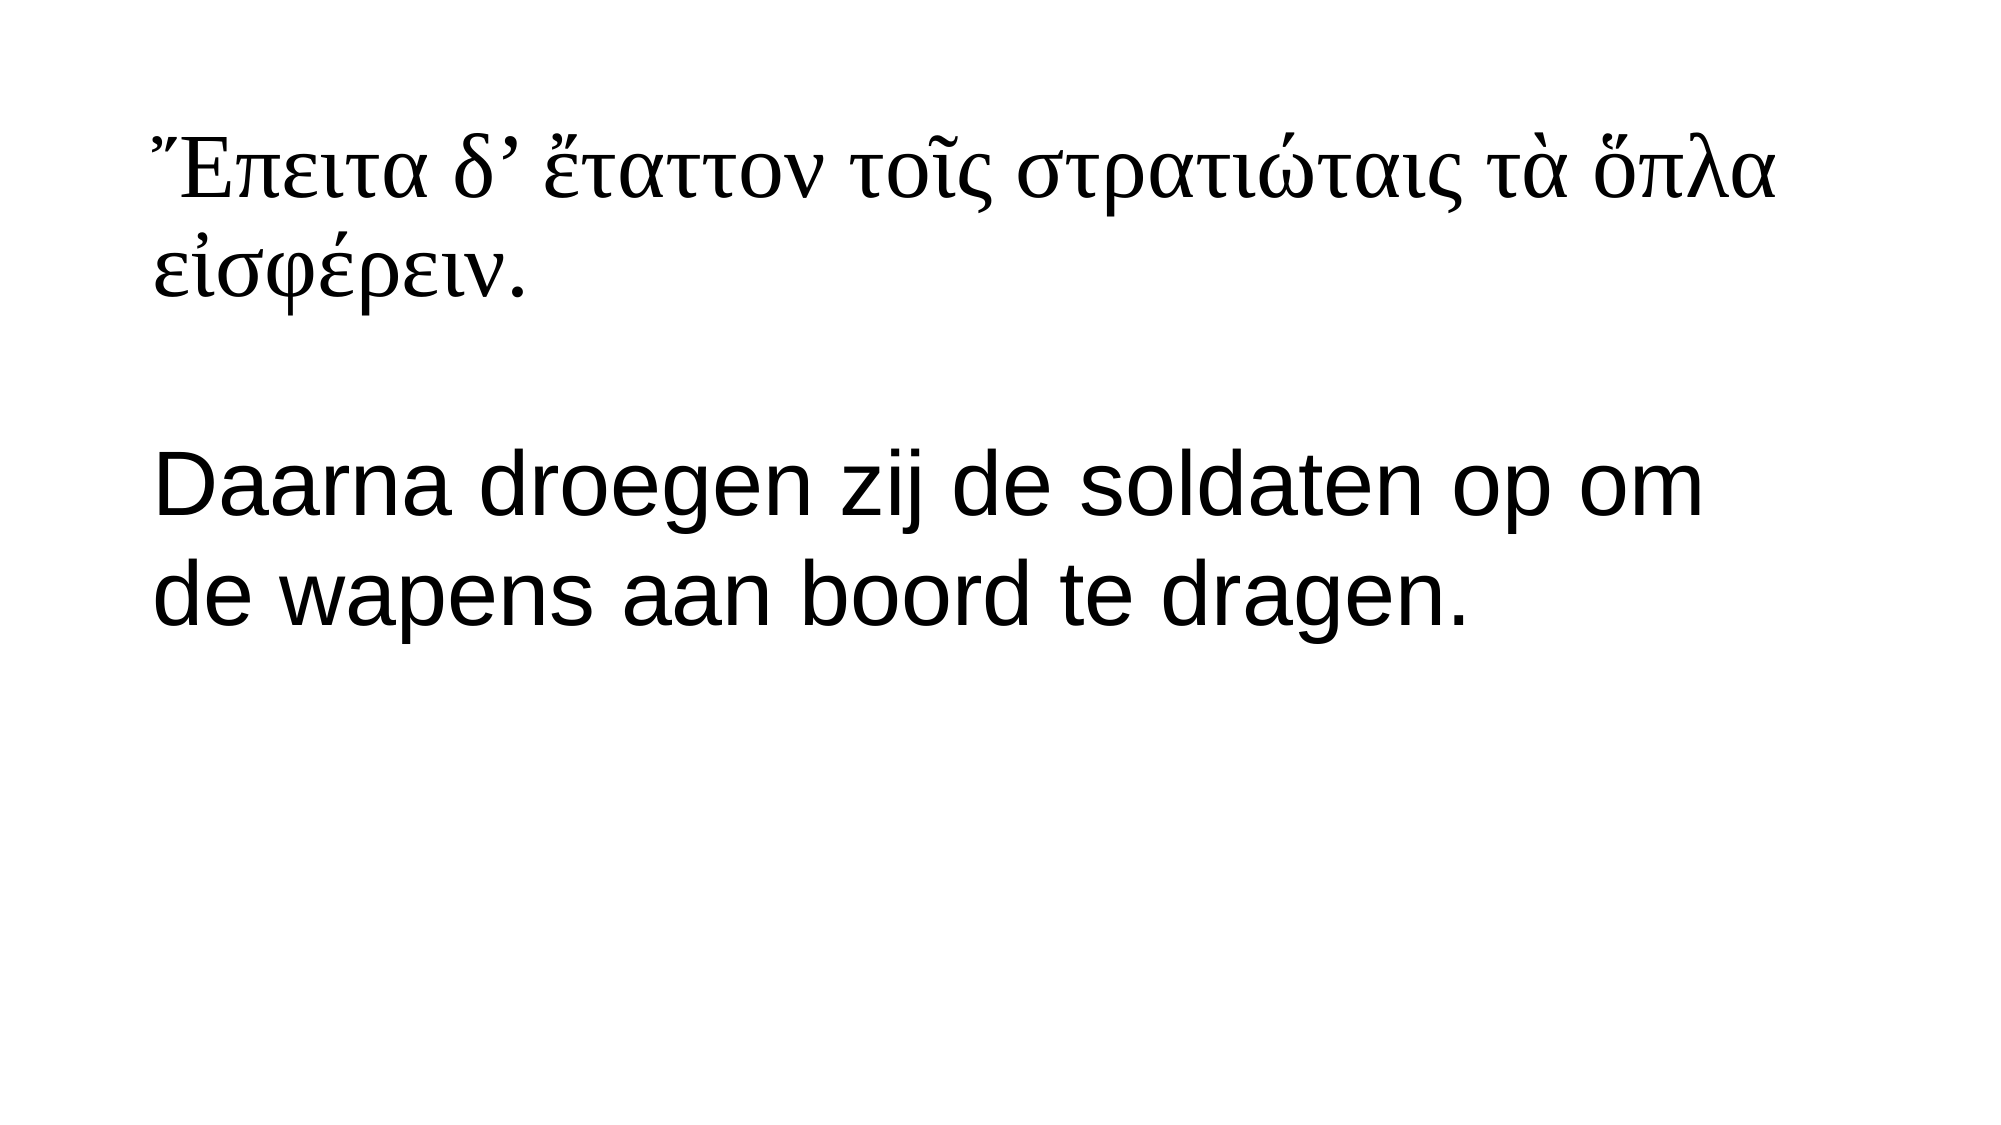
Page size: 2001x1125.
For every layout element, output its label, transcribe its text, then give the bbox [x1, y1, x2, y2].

title Ἔπειτα δ’ ἔταττον τοῖς στρατιώταις τὰ ὅπλα εἰσφέρειν. [137, 59, 1863, 375]
text_box Daarna droegen zij de soldaten op om de wapens aan boord te dragen. [137, 416, 1813, 652]
